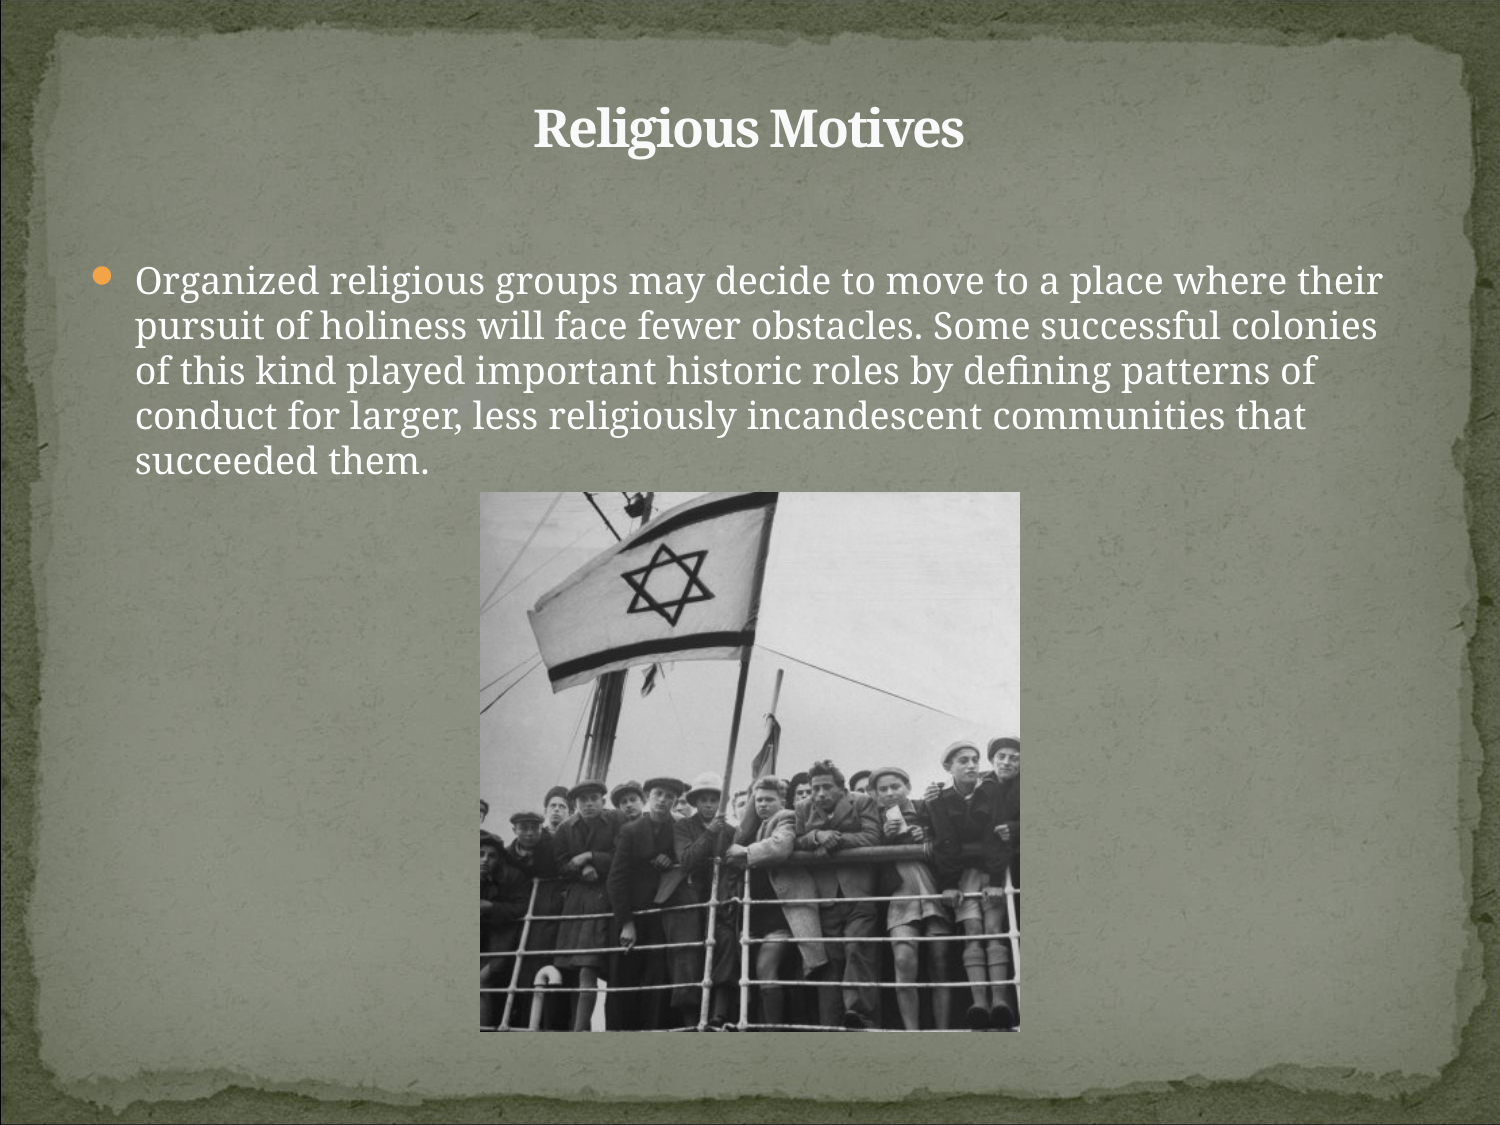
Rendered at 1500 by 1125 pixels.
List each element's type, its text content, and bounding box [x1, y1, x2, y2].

title Religious Motives [74, 24, 1425, 225]
picture [0, 0, 1500, 1125]
list Organized religious groups may decide to move to a place where their pursuit of holiness will face fewer obstacles. Some successful colonies of this kind played important historic roles by defining patterns of conduct for larger, less religiously incandescent communities that succeeded them. [75, 249, 1425, 1000]
